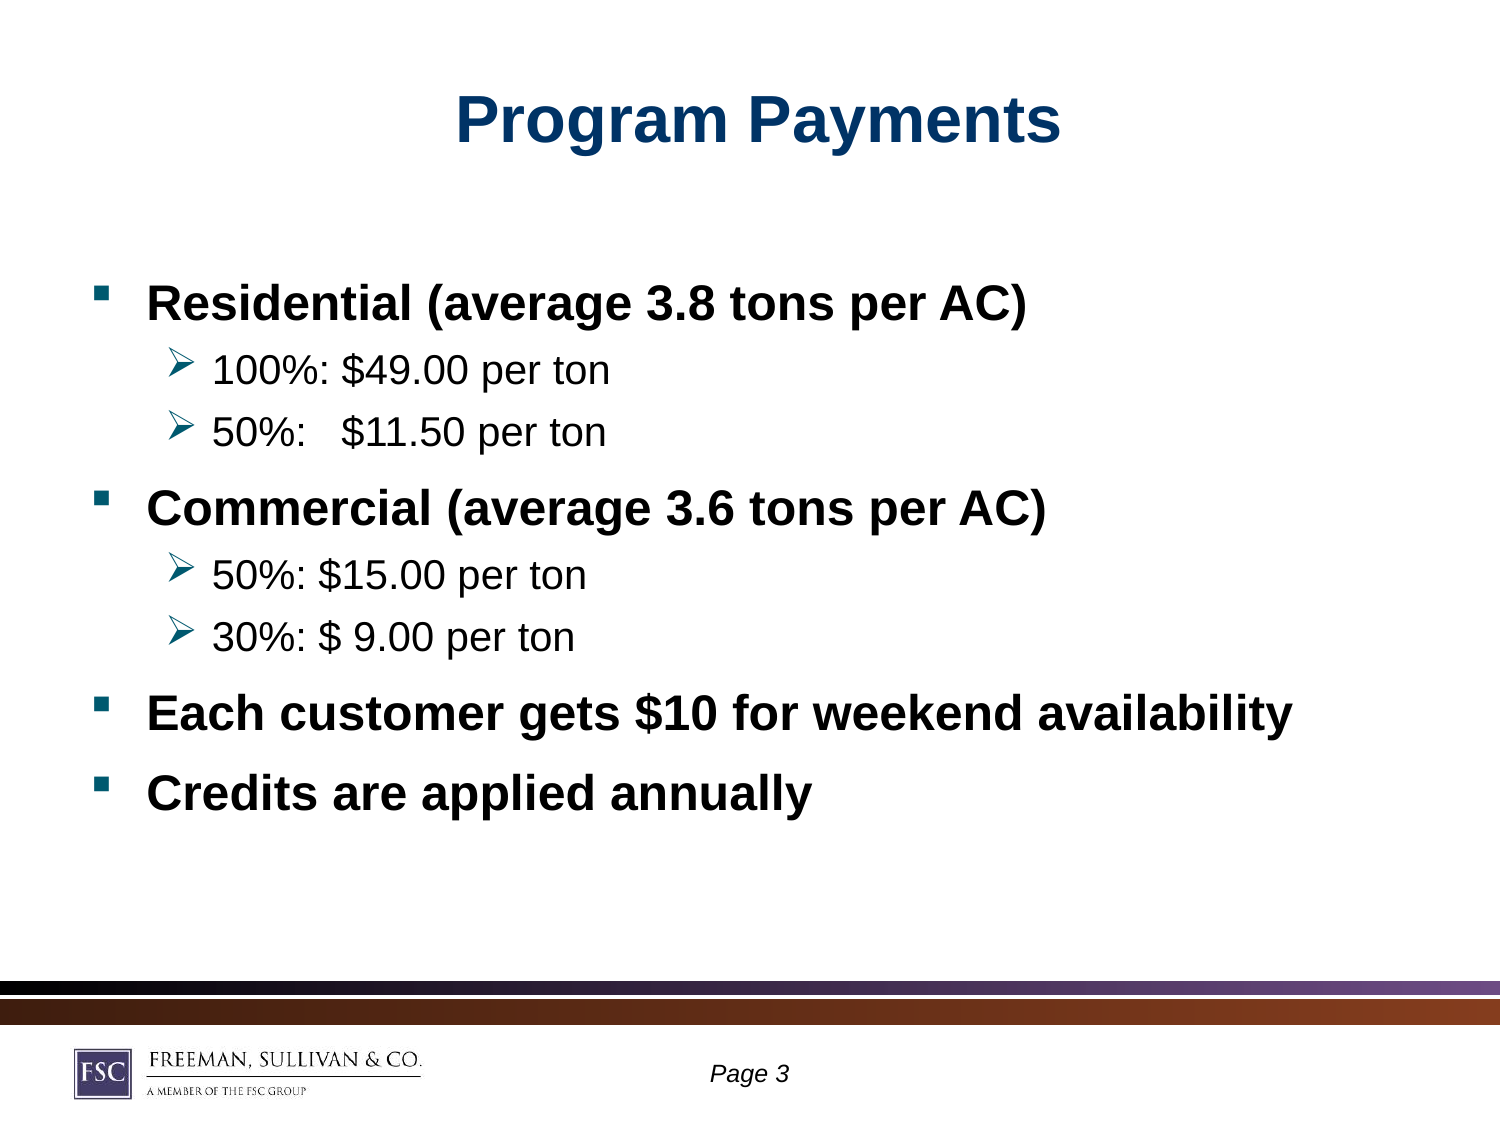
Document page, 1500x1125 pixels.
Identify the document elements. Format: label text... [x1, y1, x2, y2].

slide_number Page 2 [589, 1050, 910, 1084]
list Residential (average 3.8 tons per AC) 100%: $49.00 per ton 50%: $11.50 per ton Commercial (average 3.6 tons per AC) 50%: $15.00 per ton 30%: $ 9.00 per ton Each customer gets $10 for weekend availability Credits are applied annually [74, 262, 1426, 1006]
title Program Payments [74, 44, 1426, 188]
picture [70, 1046, 425, 1100]
